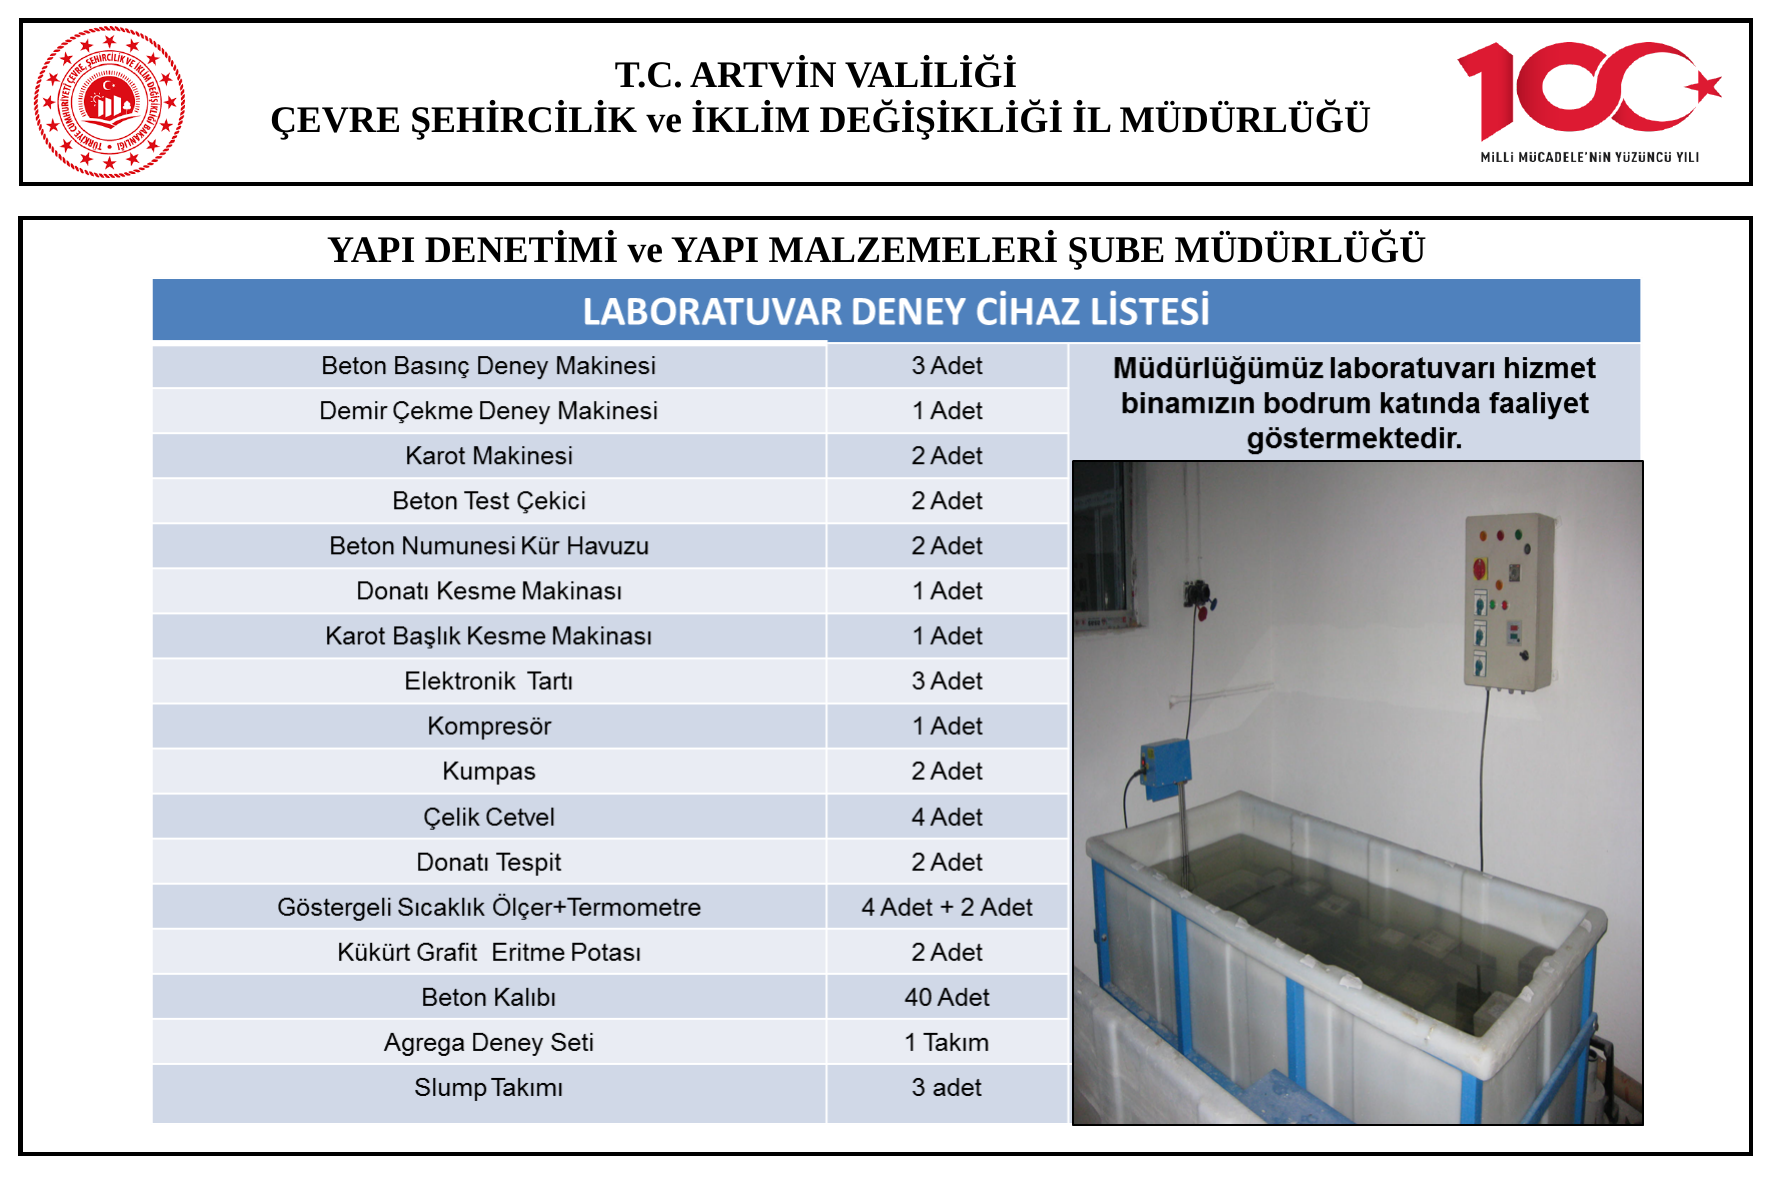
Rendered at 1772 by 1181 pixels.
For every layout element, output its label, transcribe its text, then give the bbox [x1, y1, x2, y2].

picture [1457, 42, 1722, 162]
text_box [19, 217, 1752, 1155]
picture [32, 26, 185, 178]
text_box YAPI DENETİMİ ve YAPI MALZEMELERİ ŞUBE MÜDÜRLÜĞÜ [33, 218, 1722, 273]
text_box [20, 19, 1752, 185]
picture [150, 272, 1644, 1126]
text_box T.C. ARTVİN VALİLİĞİ ÇEVRE ŞEHİRCİLİK ve İKLİM DEĞİŞİKLİĞİ İL MÜDÜRLÜĞÜ [214, 42, 1428, 162]
